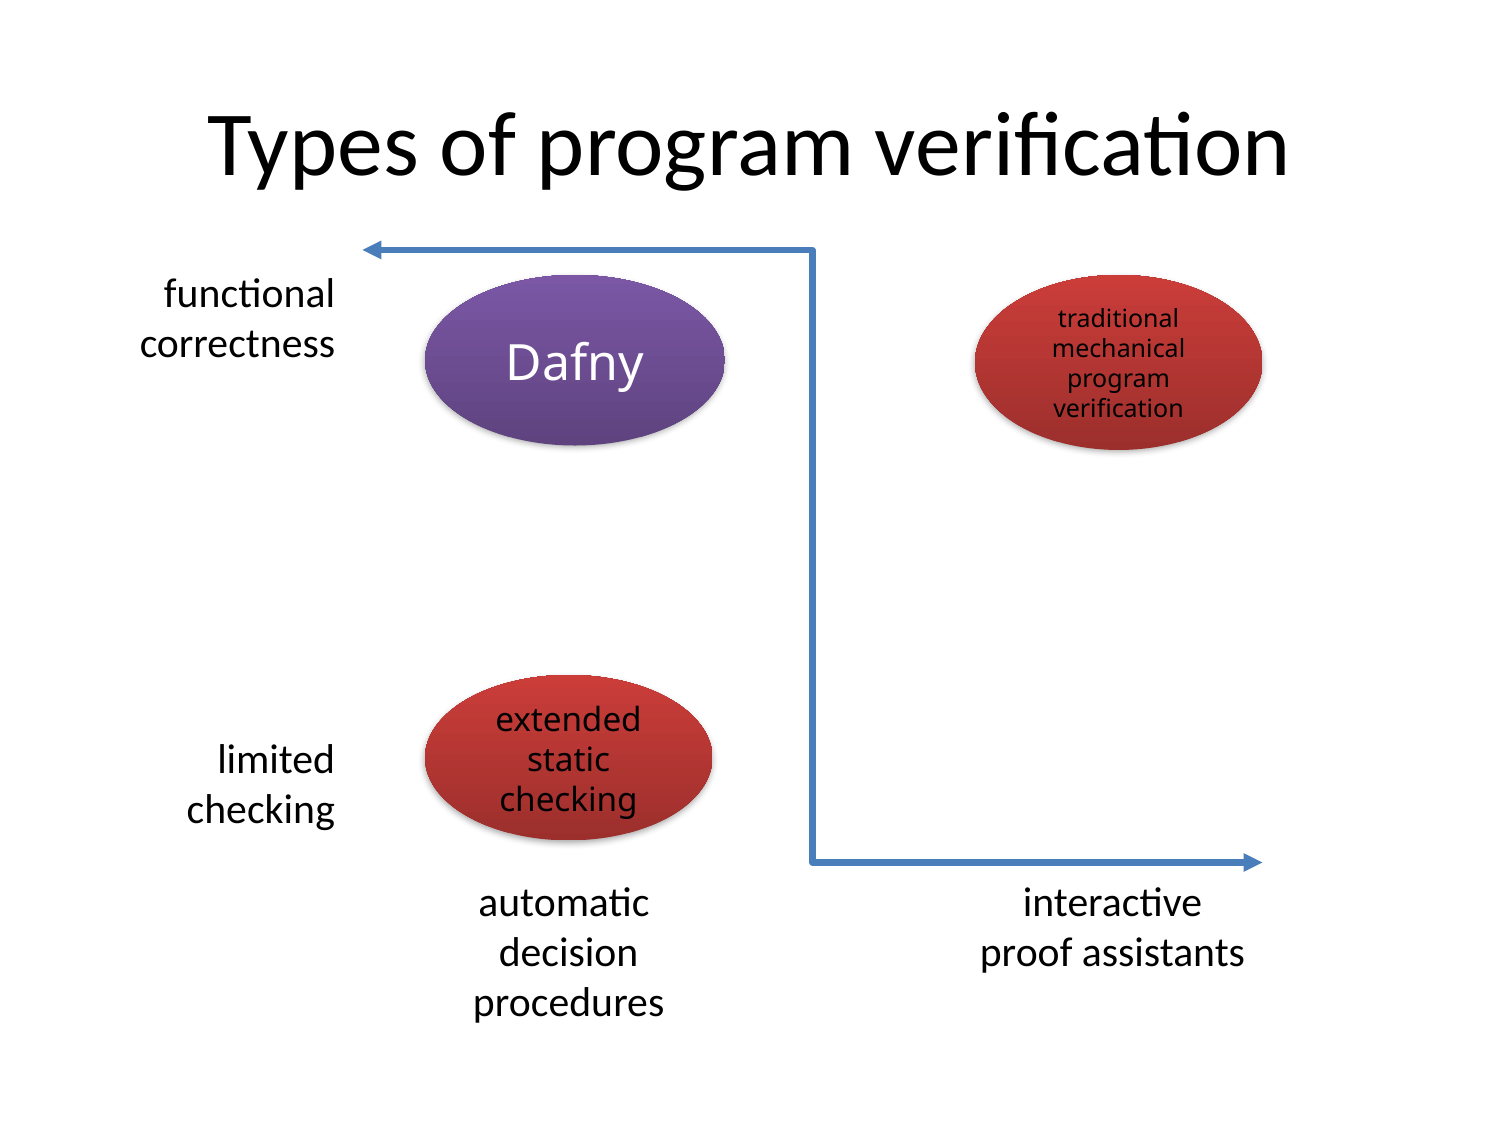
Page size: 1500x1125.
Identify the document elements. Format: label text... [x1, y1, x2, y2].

text_box interactive proof assistants [962, 870, 1263, 982]
text_box limited checking [124, 724, 350, 840]
text_box automatic decision procedures [428, 872, 710, 1032]
text_box functional correctness [99, 258, 350, 374]
title Types of program verification [75, 45, 1425, 233]
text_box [362, 249, 1263, 863]
